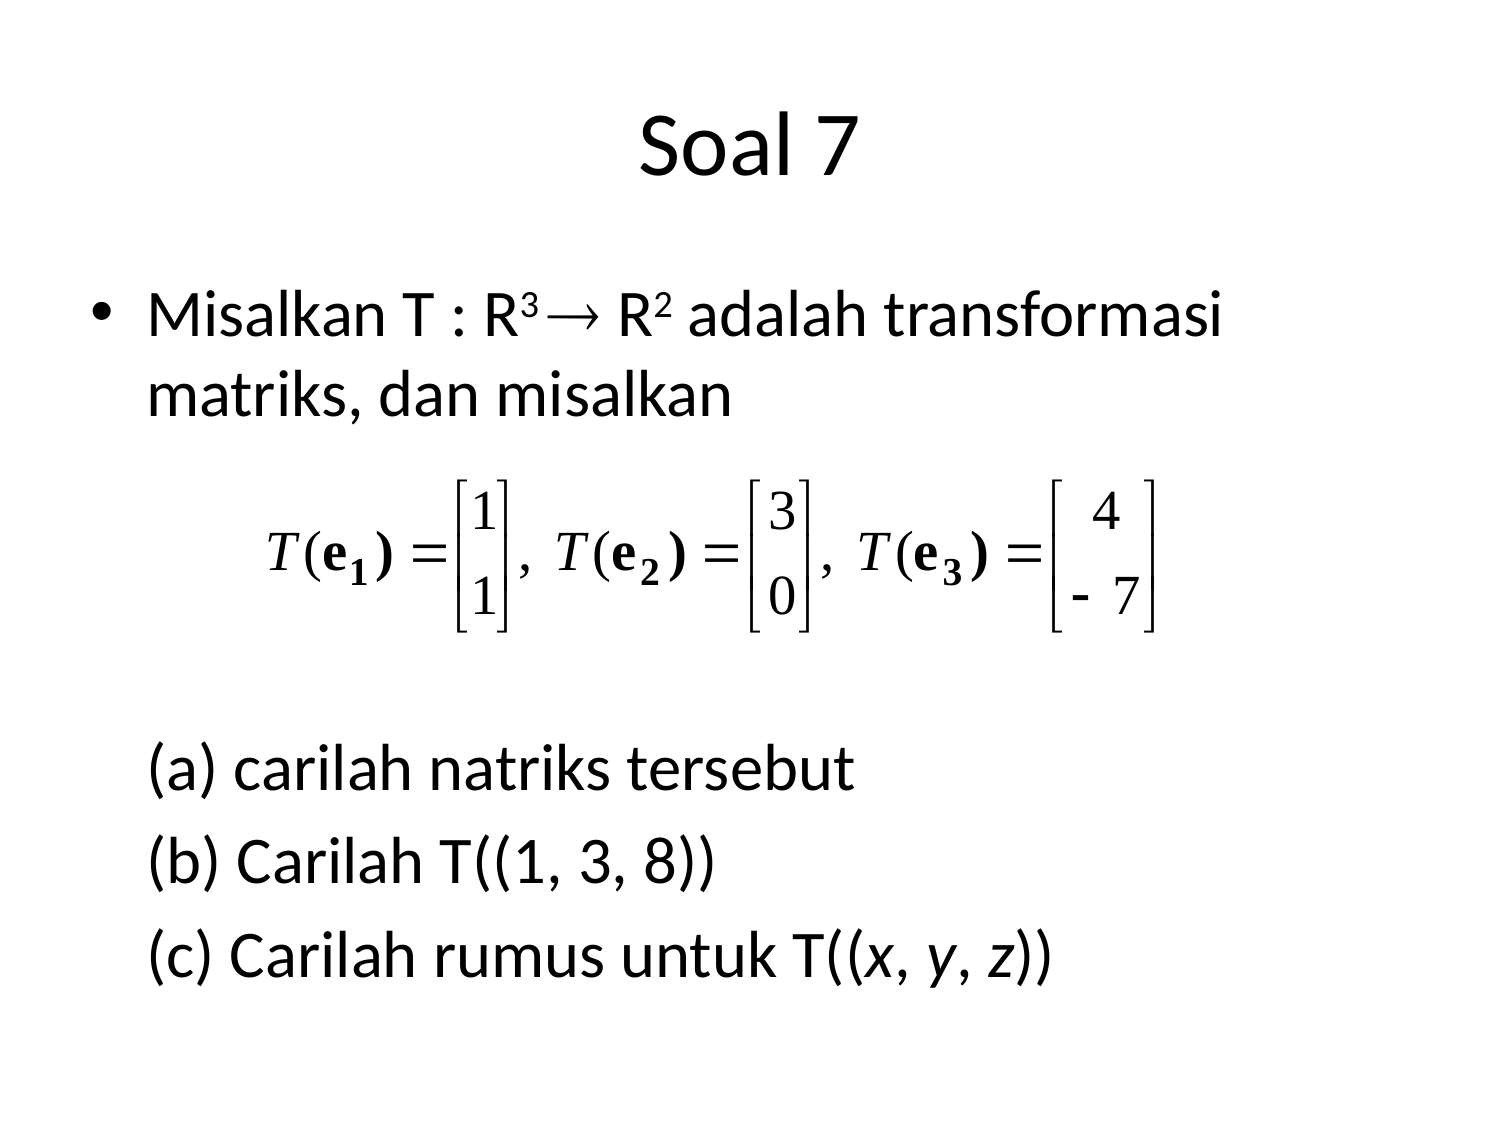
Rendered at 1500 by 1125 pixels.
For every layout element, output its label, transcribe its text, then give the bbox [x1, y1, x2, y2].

title Soal 7 [75, 45, 1425, 233]
list Misalkan T : R3  R2 adalah transformasi matriks, dan misalkan (a) carilah natriks tersebut (b) Carilah T((1, 3, 8)) (c) Carilah rumus untuk T((x, y, z)) [75, 262, 1425, 1005]
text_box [257, 468, 1177, 645]
